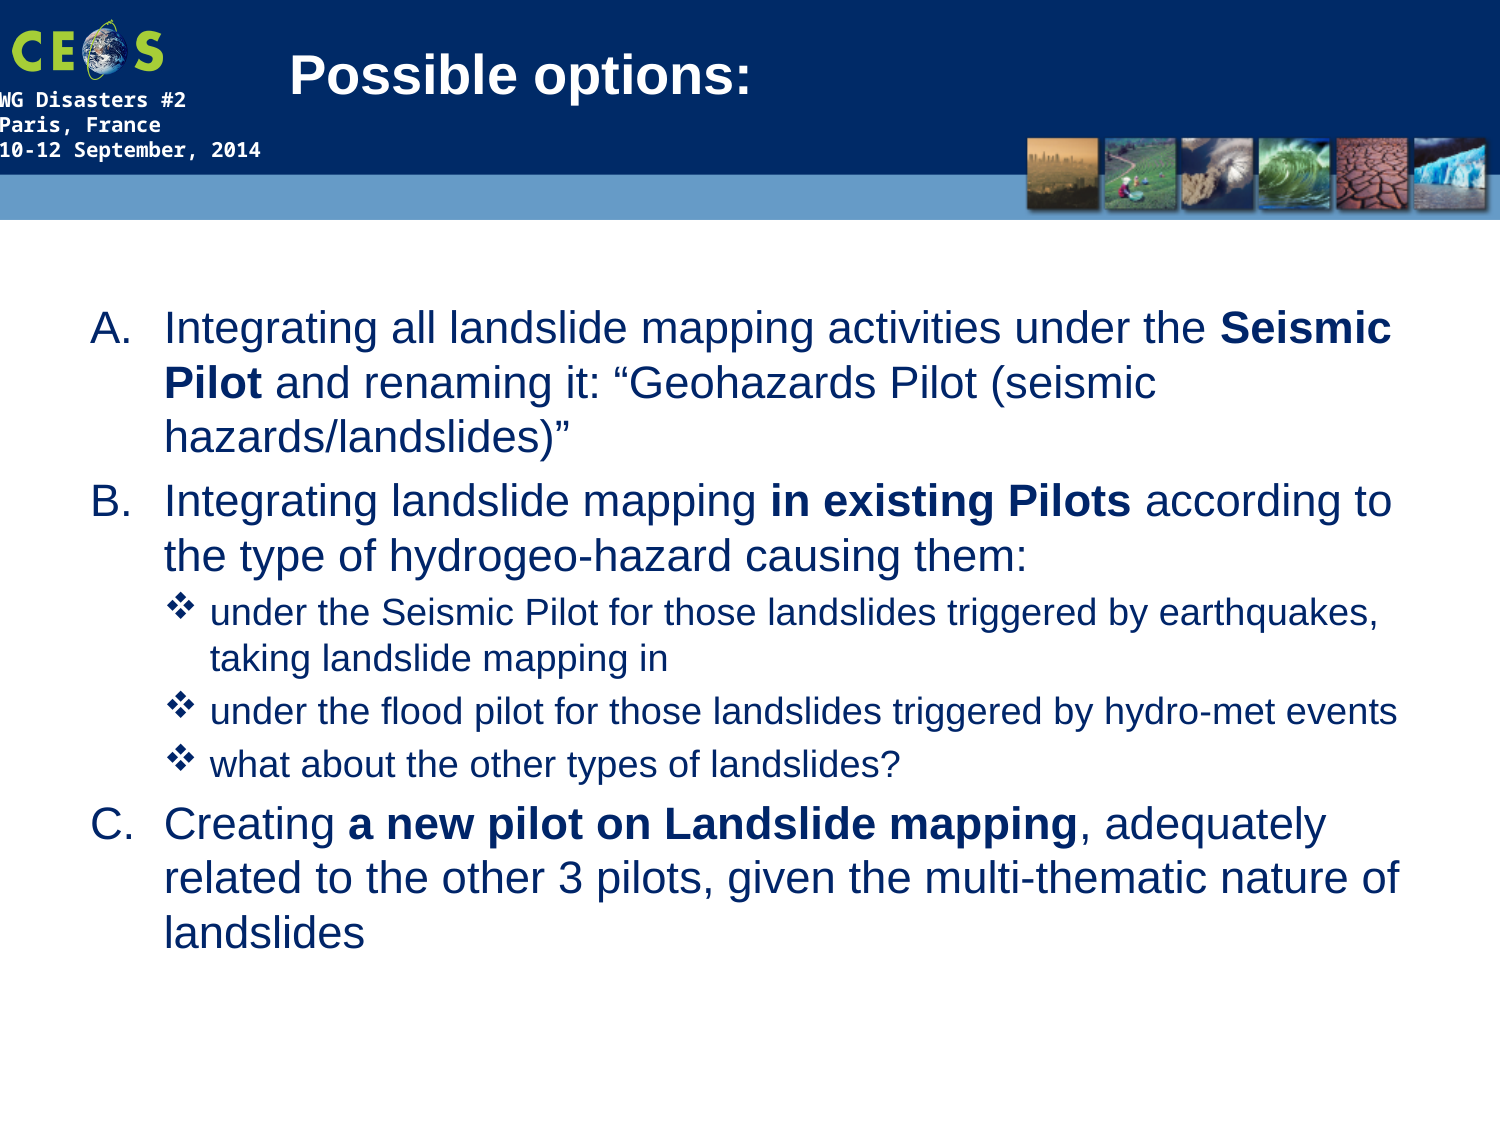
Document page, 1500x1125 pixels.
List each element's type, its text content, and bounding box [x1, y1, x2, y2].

list Integrating all landslide mapping activities under the Seismic Pilot and renaming it: “Geohazards Pilot (seismic hazards/landslides)” Integrating landslide mapping in existing Pilots according to the type of hydrogeo-hazard causing them: under the Seismic Pilot for those landslides triggered by earthquakes, taking landslide mapping in under the flood pilot for those landslides triggered by hydro-met events what about the other types of landslides? Creating a new pilot on Landslide mapping, adequately related to the other 3 pilots, given the multi-thematic nature of landslides [74, 290, 1426, 1006]
title Possible options: [273, 30, 1488, 114]
picture [0, 0, 1500, 220]
